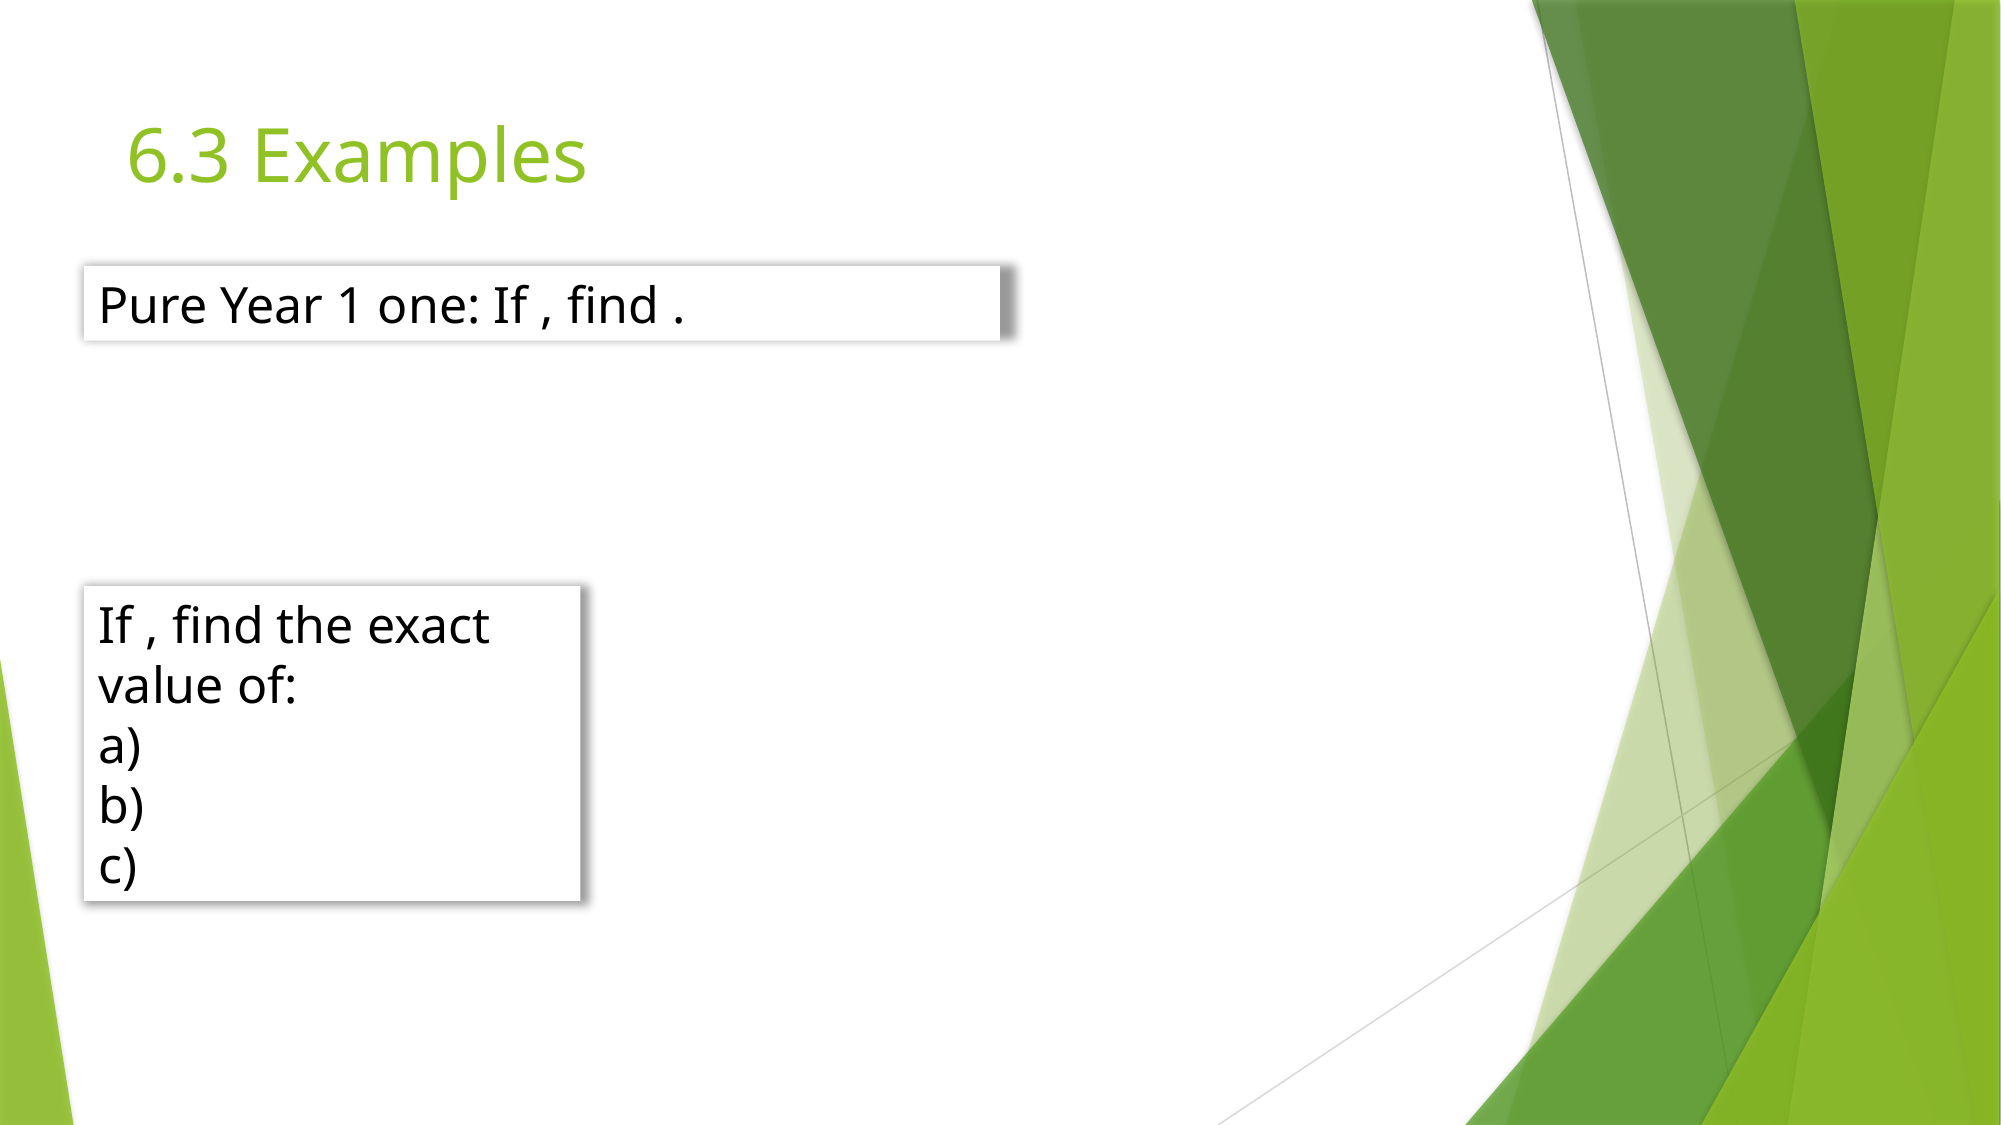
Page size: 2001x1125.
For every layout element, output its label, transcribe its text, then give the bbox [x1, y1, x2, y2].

title 6.3 Examples [111, 99, 1522, 317]
